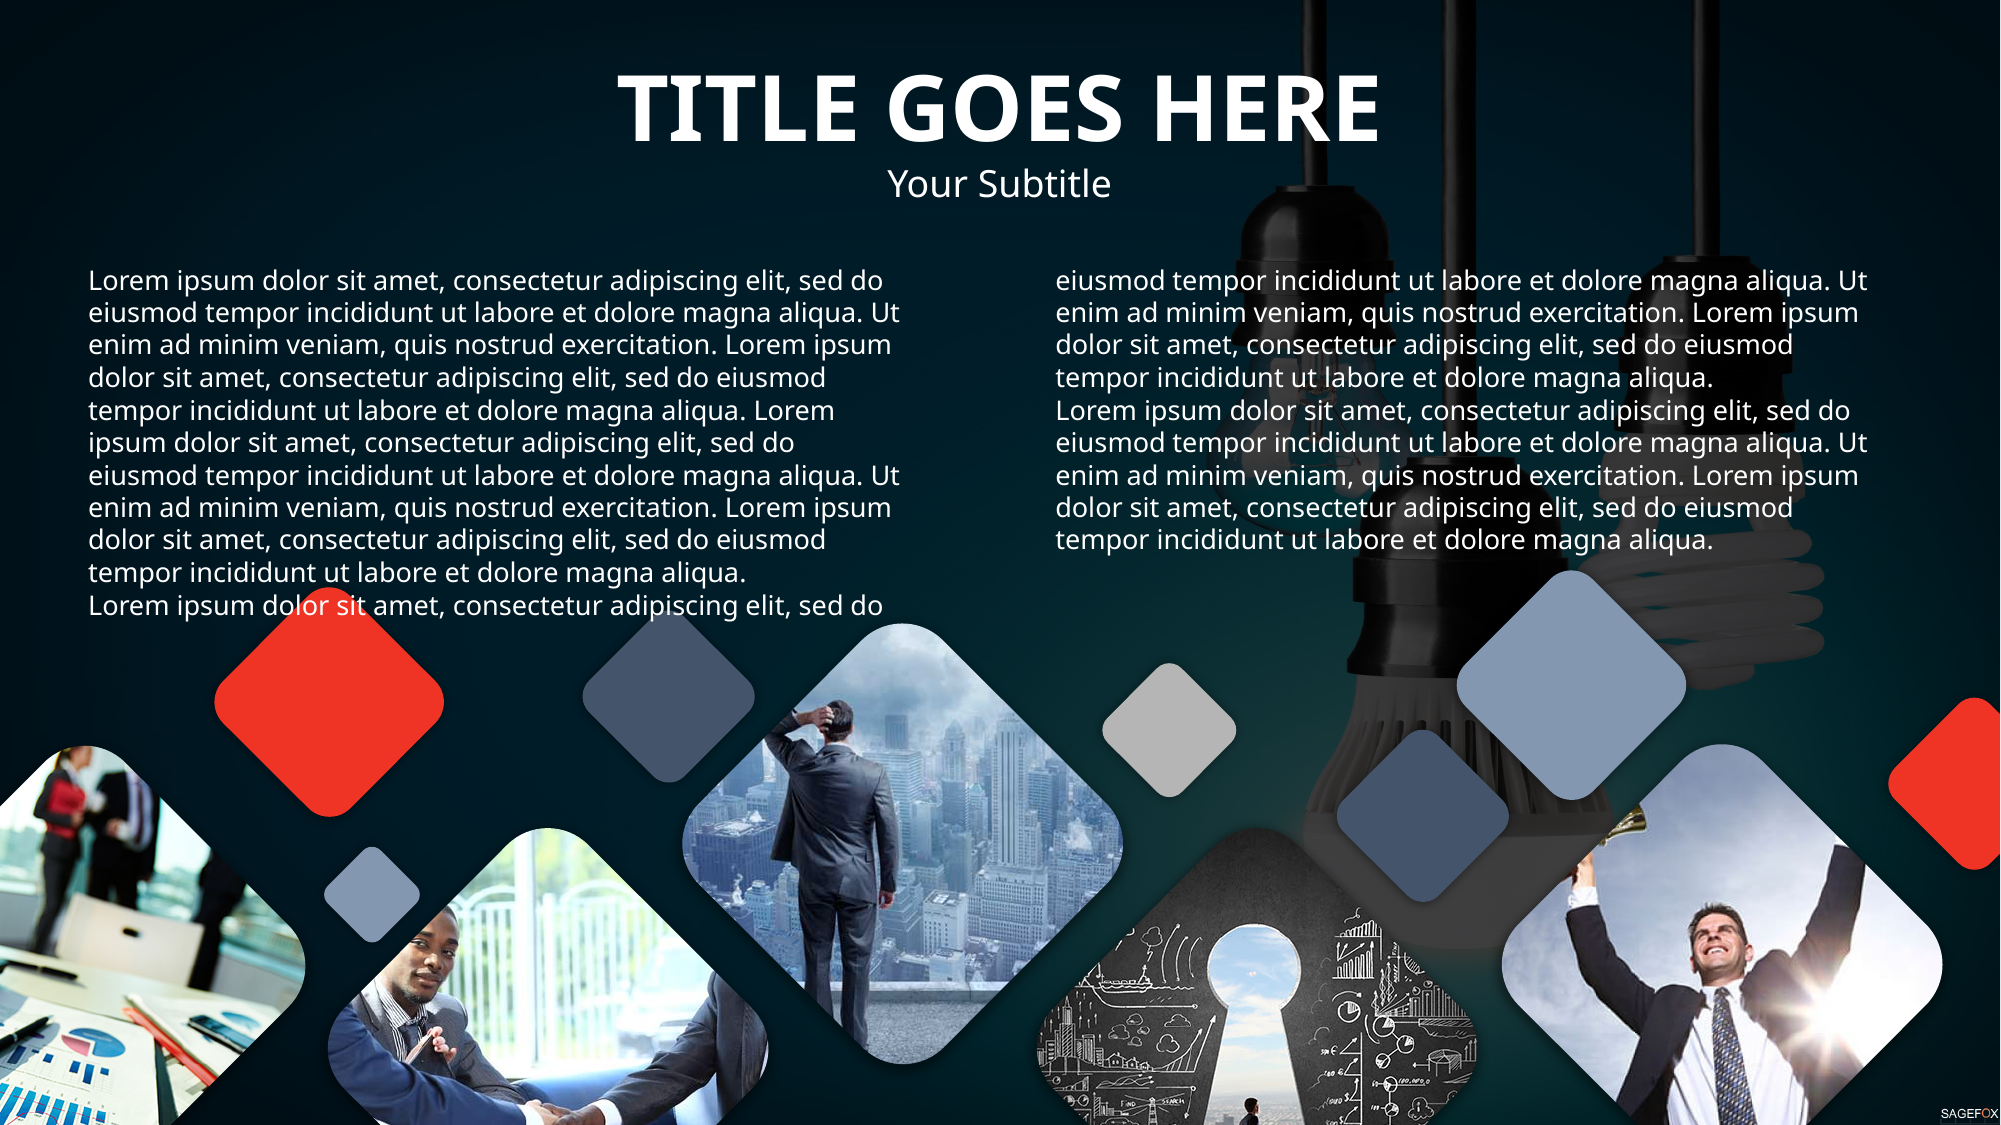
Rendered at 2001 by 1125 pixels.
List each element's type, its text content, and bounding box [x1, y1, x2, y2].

text_box [213, 643, 445, 818]
text_box [1335, 728, 1510, 903]
text_box [0, 744, 307, 1125]
text_box [581, 643, 756, 784]
picture [0, 0, 2001, 1125]
text_box [1035, 827, 1479, 1125]
text_box TITLE GOES HERE Your Subtitle [548, 42, 1452, 212]
text_box [323, 845, 421, 944]
text_box [681, 643, 1125, 1066]
text_box [326, 827, 770, 1125]
text_box Lorem ipsum dolor sit amet, consectetur adipiscing elit, sed do eiusmod tempor incididunt ut labore et dolore magna aliqua. Ut enim ad minim veniam, quis nostrud exercitation. Lorem ipsum dolor sit amet, consectetur adipiscing elit, sed do eiusmod tempor incididunt ut labore et dolore magna aliqua. Lorem ipsum dolor sit amet, consectetur adipiscing elit, sed do eiusmod tempor incididunt ut labore et dolore magna aliqua. Ut enim ad minim veniam, quis nostrud exercitation. Lorem ipsum dolor sit amet, consectetur adipiscing elit, sed do eiusmod tempor incididunt ut labore et dolore magna aliqua. Lorem ipsum dolor sit amet, consectetur adipiscing elit, sed do eiusmod tempor incididunt ut labore et dolore magna aliqua. Ut enim ad minim veniam, quis nostrud exercitation. Lorem ipsum dolor sit amet, consectetur adipiscing elit, sed do eiusmod tempor incididunt ut labore et dolore magna aliqua. Lorem ipsum dolor sit amet, consectetur adipiscing elit, sed do eiusmod tempor incididunt ut labore et dolore magna aliqua. Ut enim ad minim veniam, quis nostrud exercitation. Lorem ipsum dolor sit amet, consectetur adipiscing elit, sed do eiusmod tempor incididunt ut labore et dolore magna aliqua. [73, 255, 1888, 643]
text_box [1455, 643, 1688, 801]
text_box [1500, 743, 1944, 1125]
text_box [1101, 662, 1238, 799]
text_box [1887, 696, 2000, 871]
